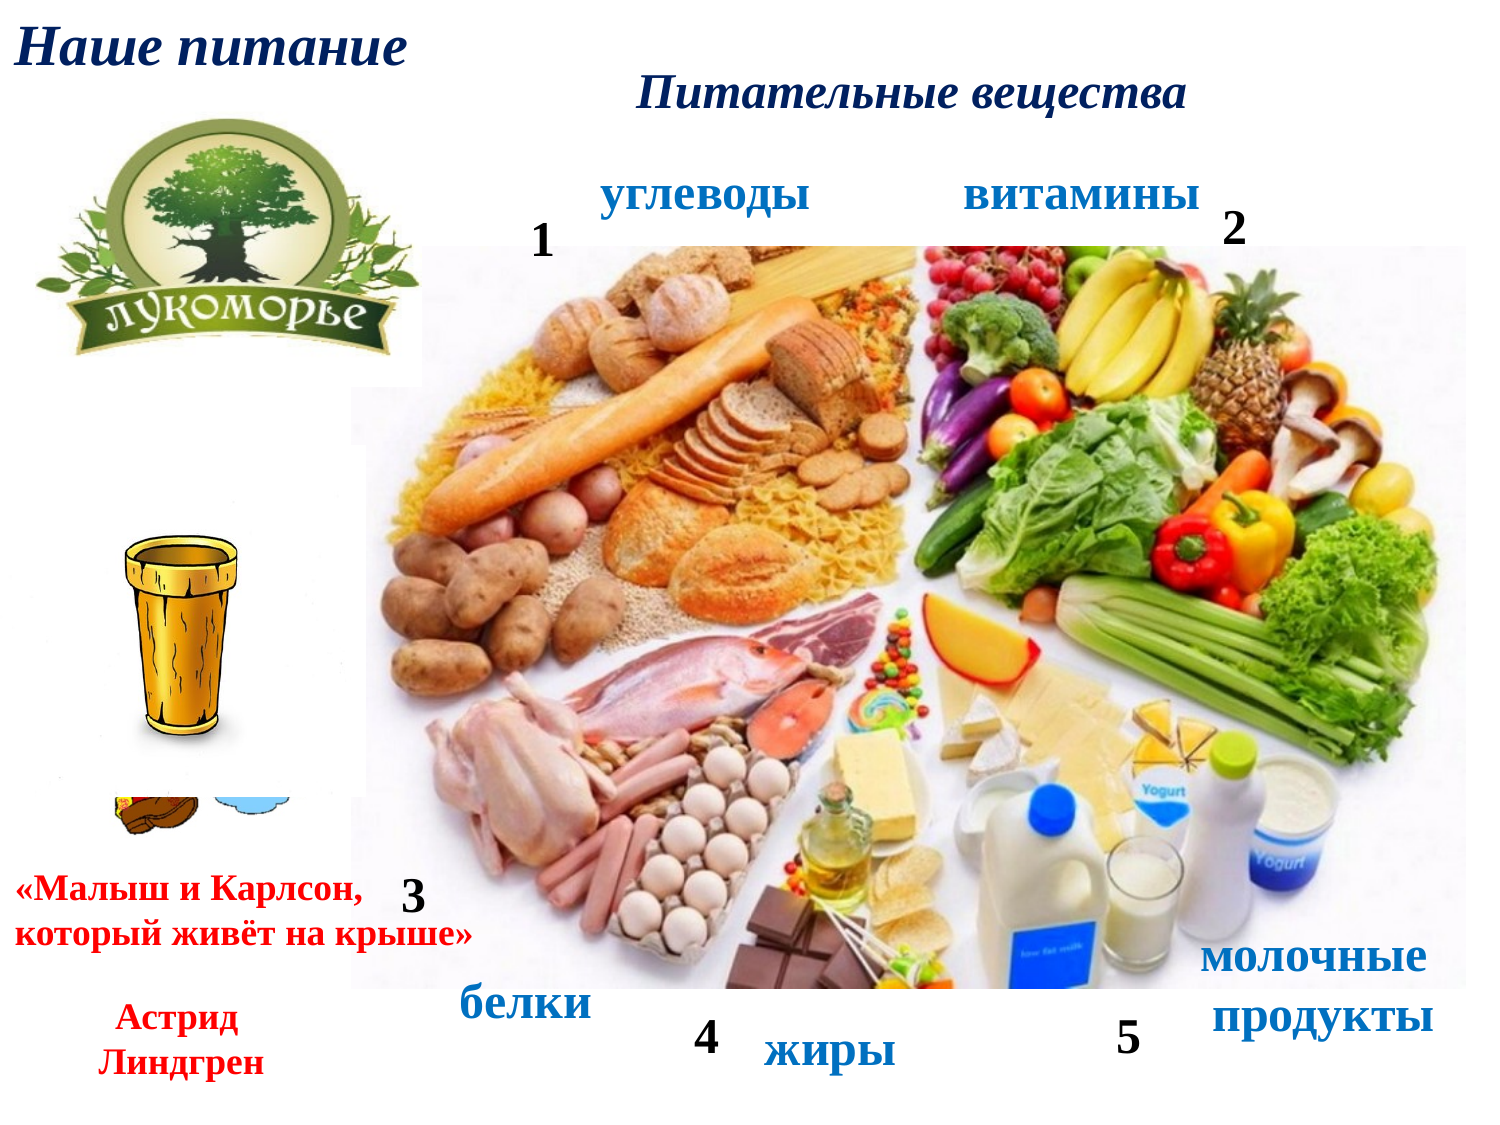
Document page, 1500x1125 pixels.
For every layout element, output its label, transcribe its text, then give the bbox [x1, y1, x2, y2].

text_box 5 [1101, 996, 1157, 1071]
picture [34, 93, 422, 387]
text_box 4 [680, 996, 735, 1071]
title Питательные вещества [597, 46, 1226, 131]
text_box белки [445, 996, 633, 1036]
text_box 2 [1207, 187, 1263, 244]
text_box жиры [749, 1007, 1020, 1083]
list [351, 245, 1467, 989]
text_box «Малыш и Карлсон, который живёт на крыше» [0, 855, 346, 961]
text_box витамины [949, 152, 1243, 228]
picture [0, 433, 366, 909]
text_box углеводы [585, 152, 832, 228]
text_box Астрид Линдгрен [58, 984, 305, 1090]
text_box 1 [515, 199, 571, 244]
text_box Наше питание [0, 0, 493, 85]
text_box молочные продукты [1185, 996, 1463, 1049]
